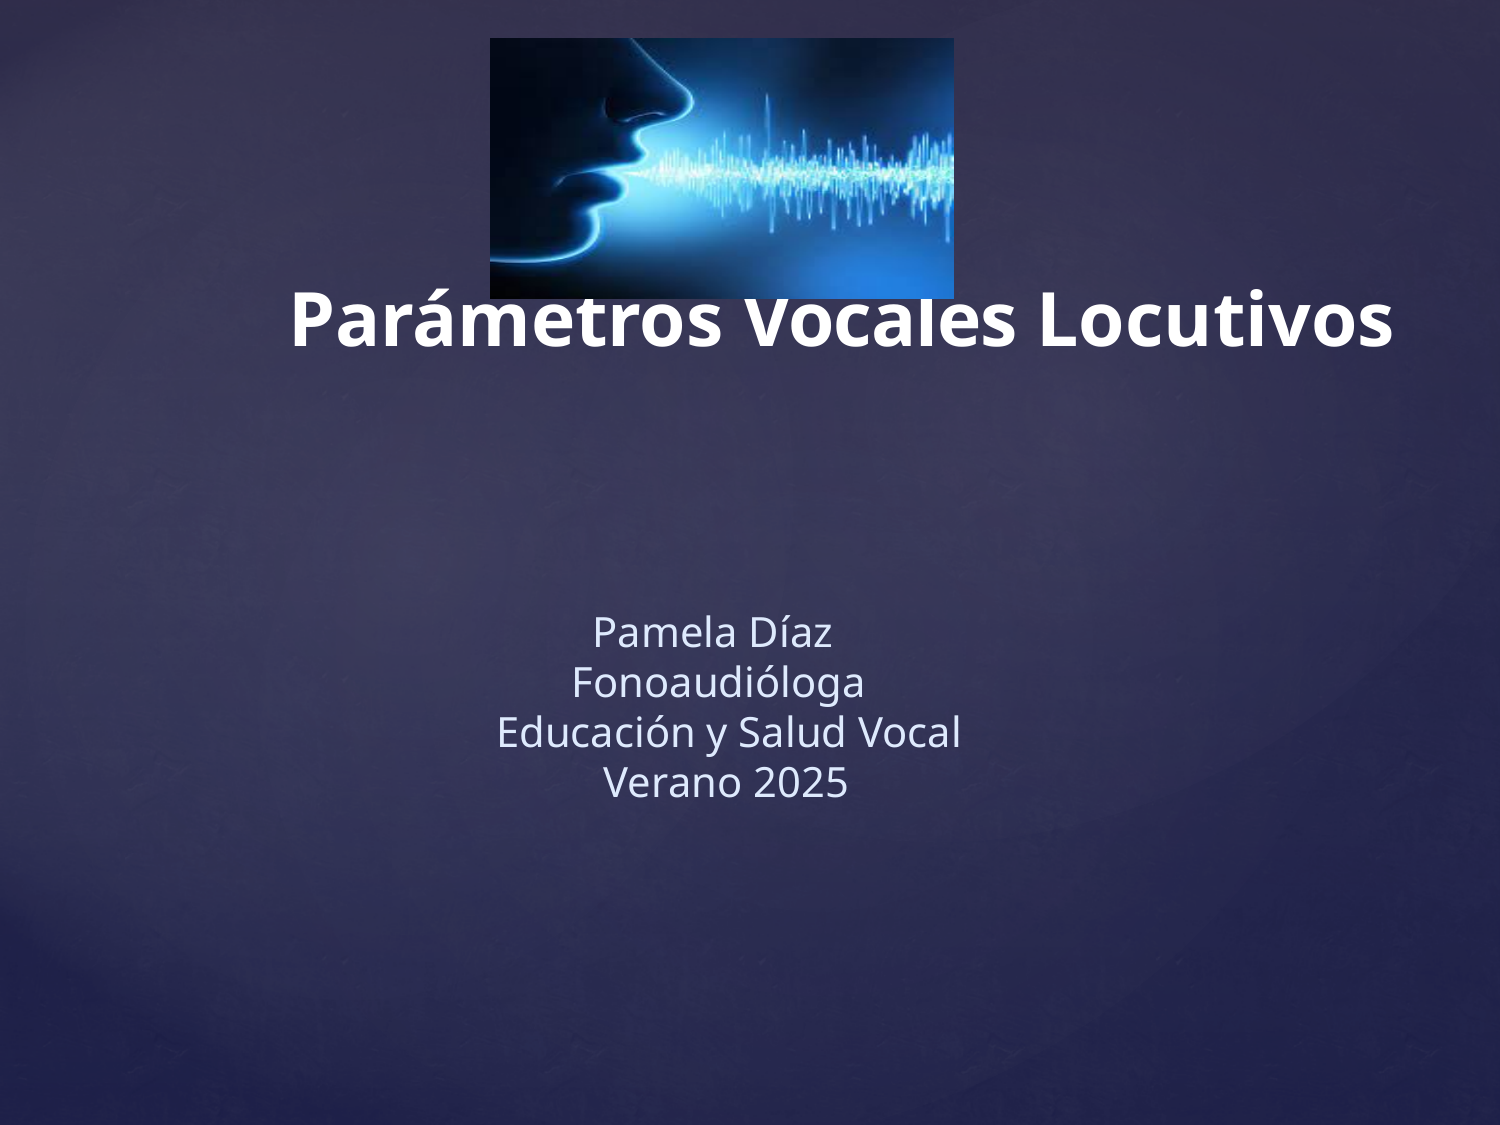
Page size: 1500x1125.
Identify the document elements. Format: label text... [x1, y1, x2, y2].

picture [489, 38, 954, 300]
title Parámetros Vocales Locutivos Pamela Díaz Fonoaudióloga Educación y Salud Vocal Verano 2025 [53, 0, 1441, 956]
